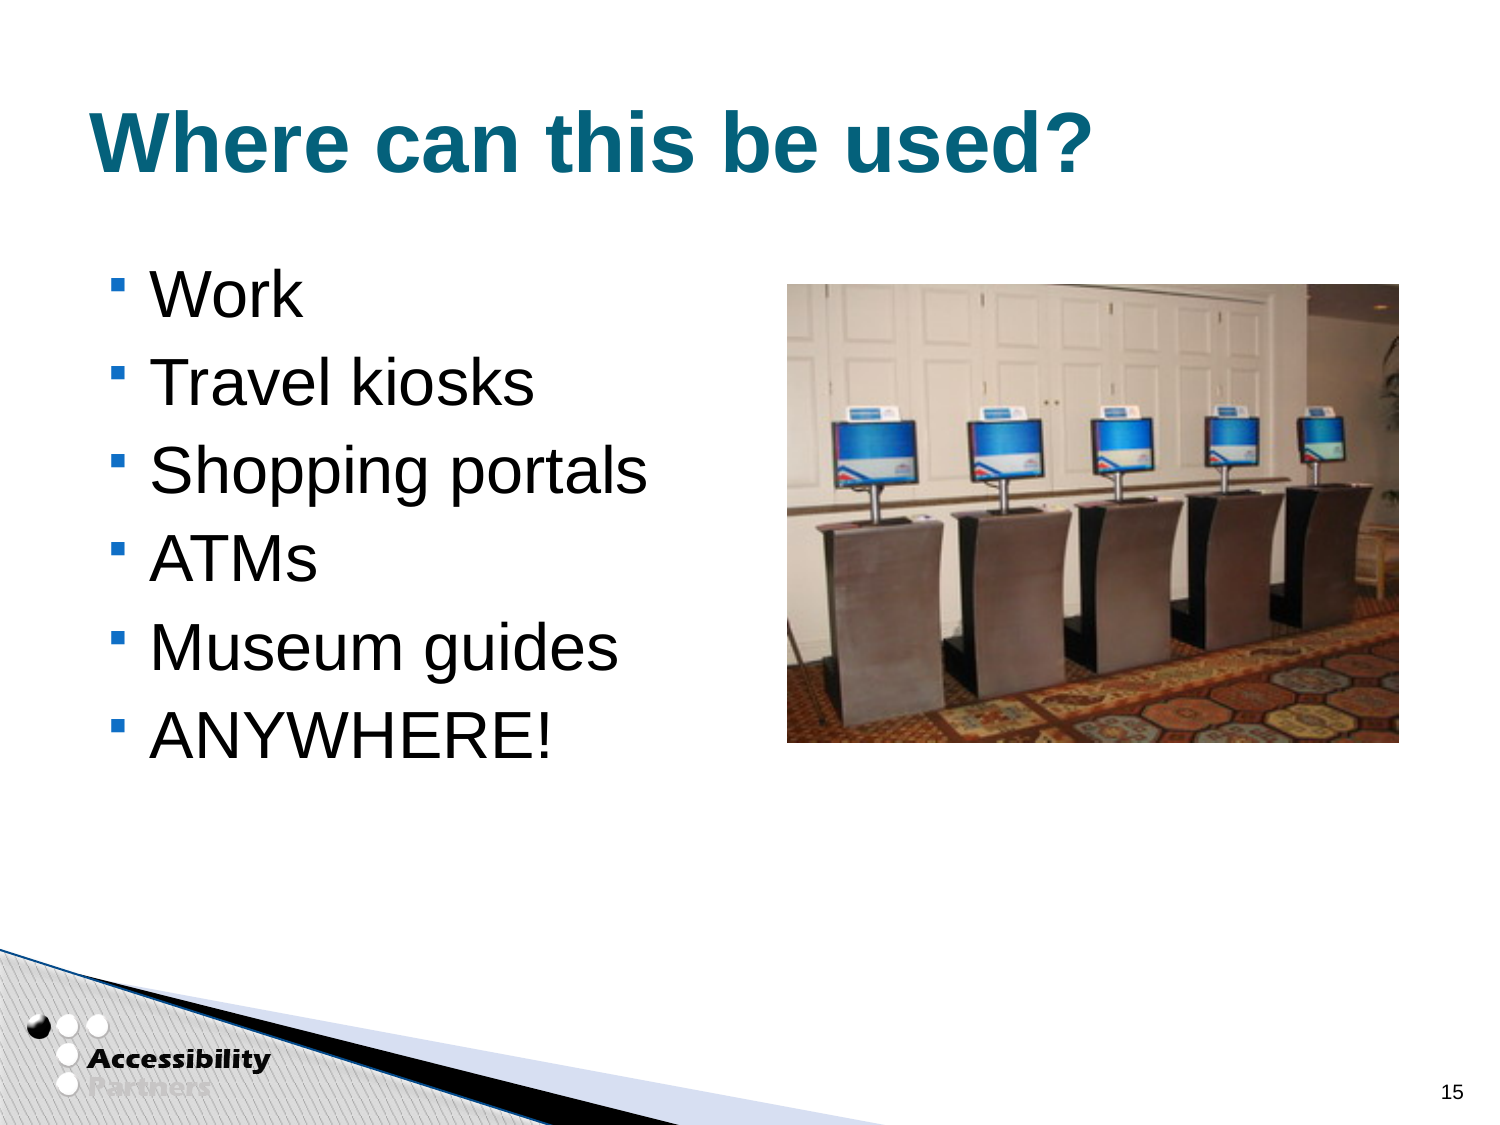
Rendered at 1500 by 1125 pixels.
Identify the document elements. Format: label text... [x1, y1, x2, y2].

title Where can this be used? [75, 45, 1425, 233]
list Work Travel kiosks Shopping portals ATMs Museum guides ANYWHERE! [75, 243, 1425, 986]
slide_number 15 [1418, 1051, 1479, 1112]
picture [787, 284, 1399, 743]
picture [24, 1012, 273, 1098]
